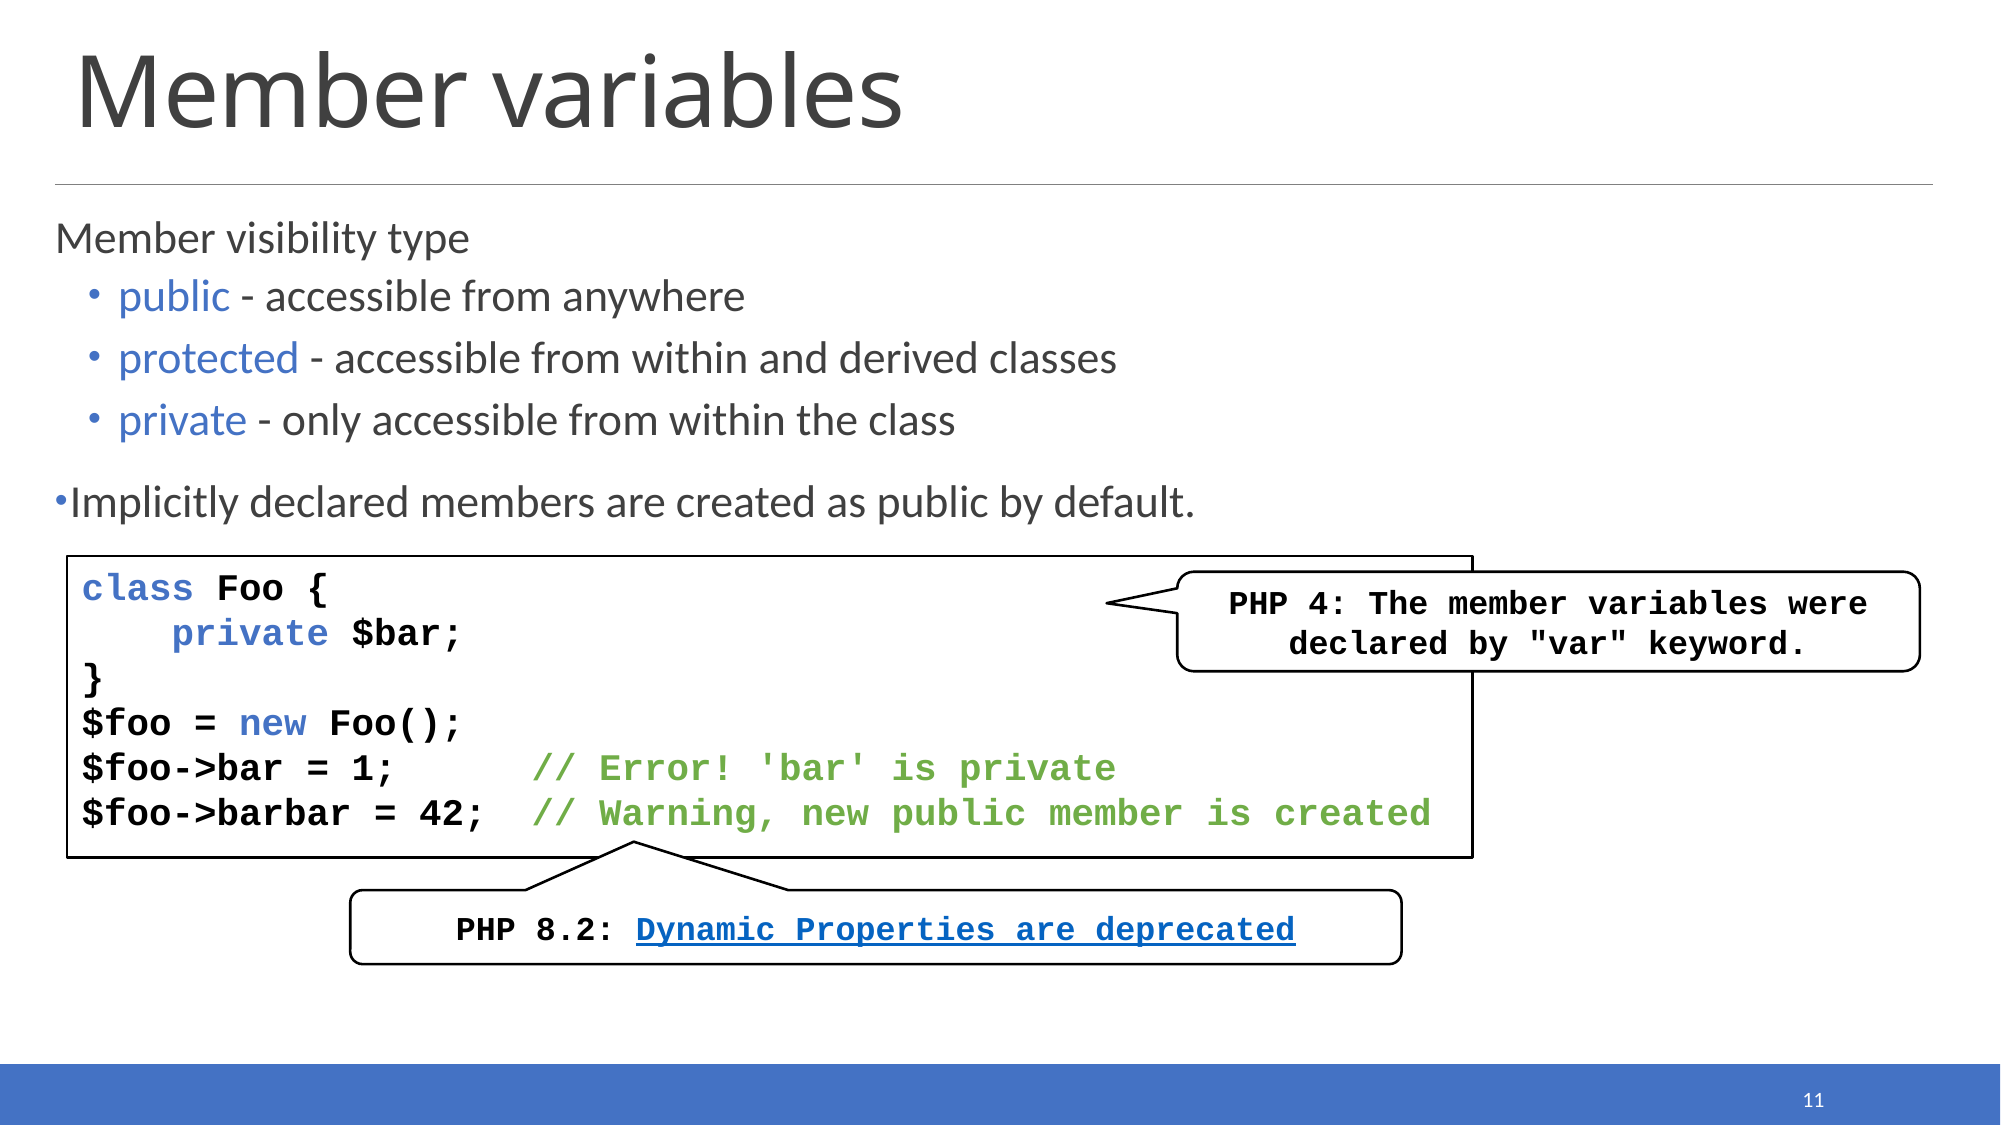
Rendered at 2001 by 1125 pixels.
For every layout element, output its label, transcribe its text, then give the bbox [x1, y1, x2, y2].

slide_number 11 [1624, 1077, 1840, 1120]
text_box PHP 8.2: Dynamic Properties are deprecated [348, 840, 1403, 966]
text_box PHP 4: The member variables were declared by "var" keyword. [1105, 570, 1922, 673]
text_box class Foo { private $bar; } $foo = new Foo(); $foo->bar = 1; // Error! 'bar' is private $foo->barbar = 42; // Warning, new public member is created [66, 555, 1474, 859]
list Member visibility type public - accessible from anywhere protected - accessible from within and derived classes private - only accessible from within the class Implicitly declared members are created as public by default. [55, 208, 1934, 1035]
title Member variables [59, 29, 1938, 156]
